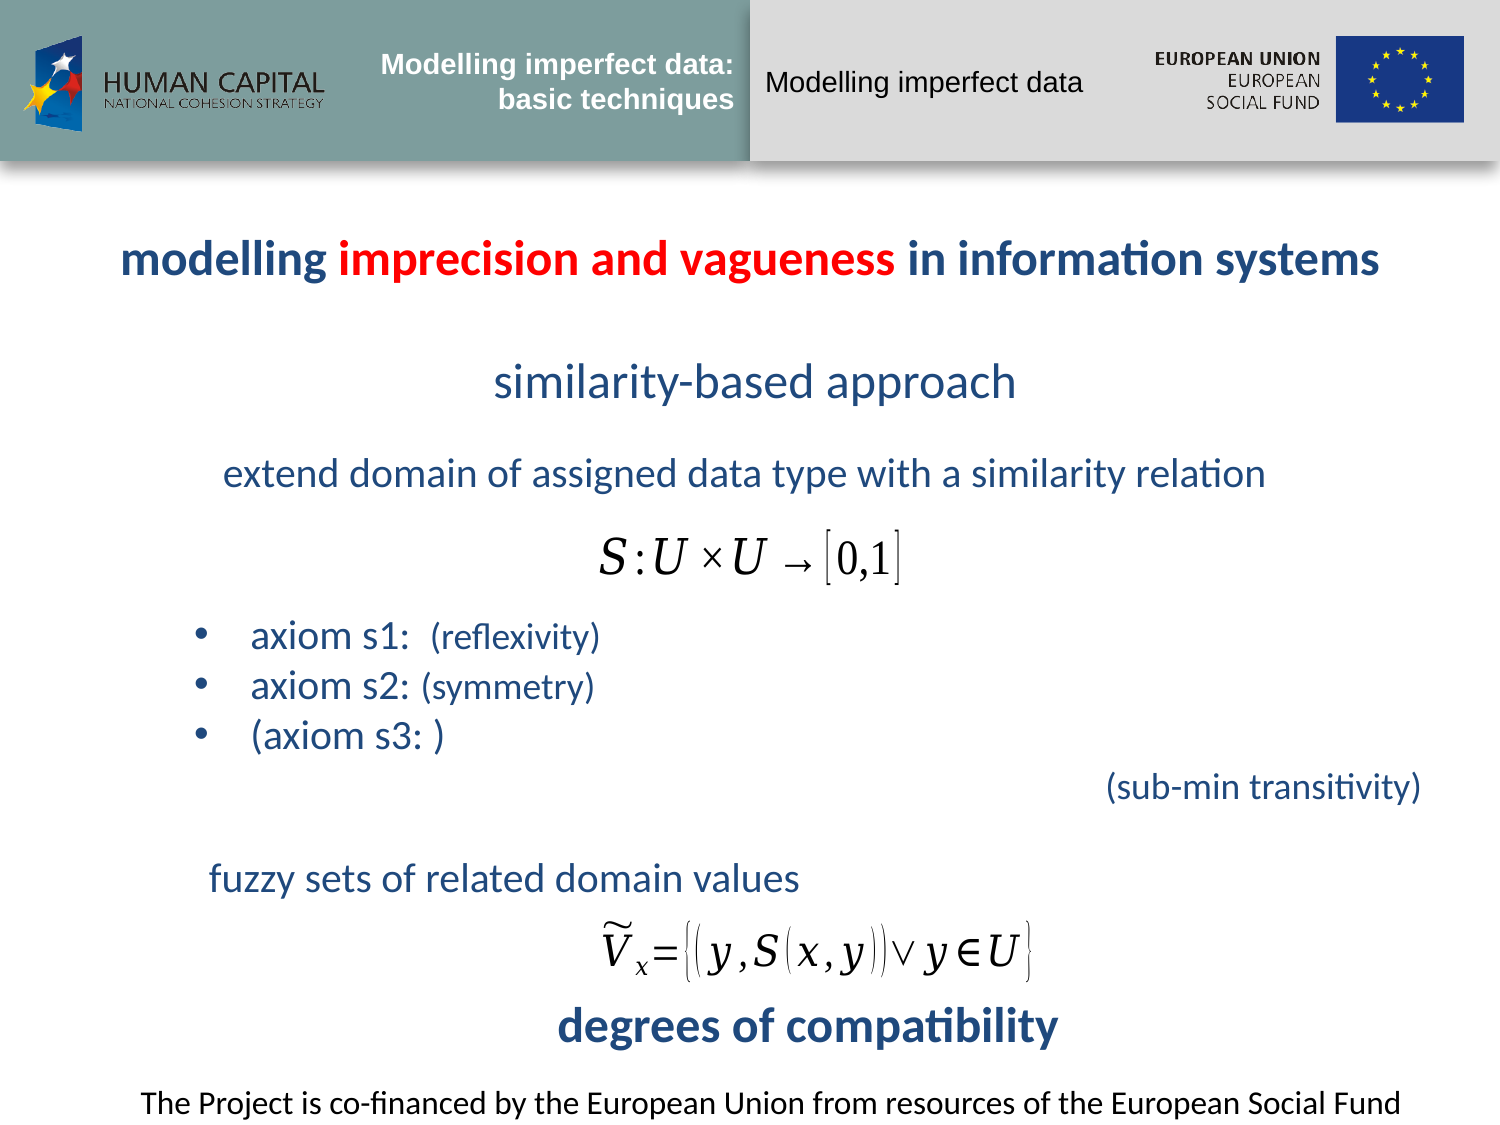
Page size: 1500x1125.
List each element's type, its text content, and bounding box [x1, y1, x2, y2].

title Modelling imperfect data: basic techniques [0, 0, 750, 161]
text_box fuzzy sets of related domain values [194, 843, 816, 909]
text_box modelling imprecision and vagueness in information systems [105, 218, 1395, 293]
text_box The Project is co-financed by the European Union from resources of the European Social Fund [125, 1073, 1418, 1125]
text_box similarity-based approach [478, 340, 1032, 416]
text_box degrees of compatibility [542, 984, 1075, 1060]
list Modelling imperfect data [750, 0, 1500, 161]
picture [1154, 36, 1465, 123]
picture [15, 23, 326, 133]
